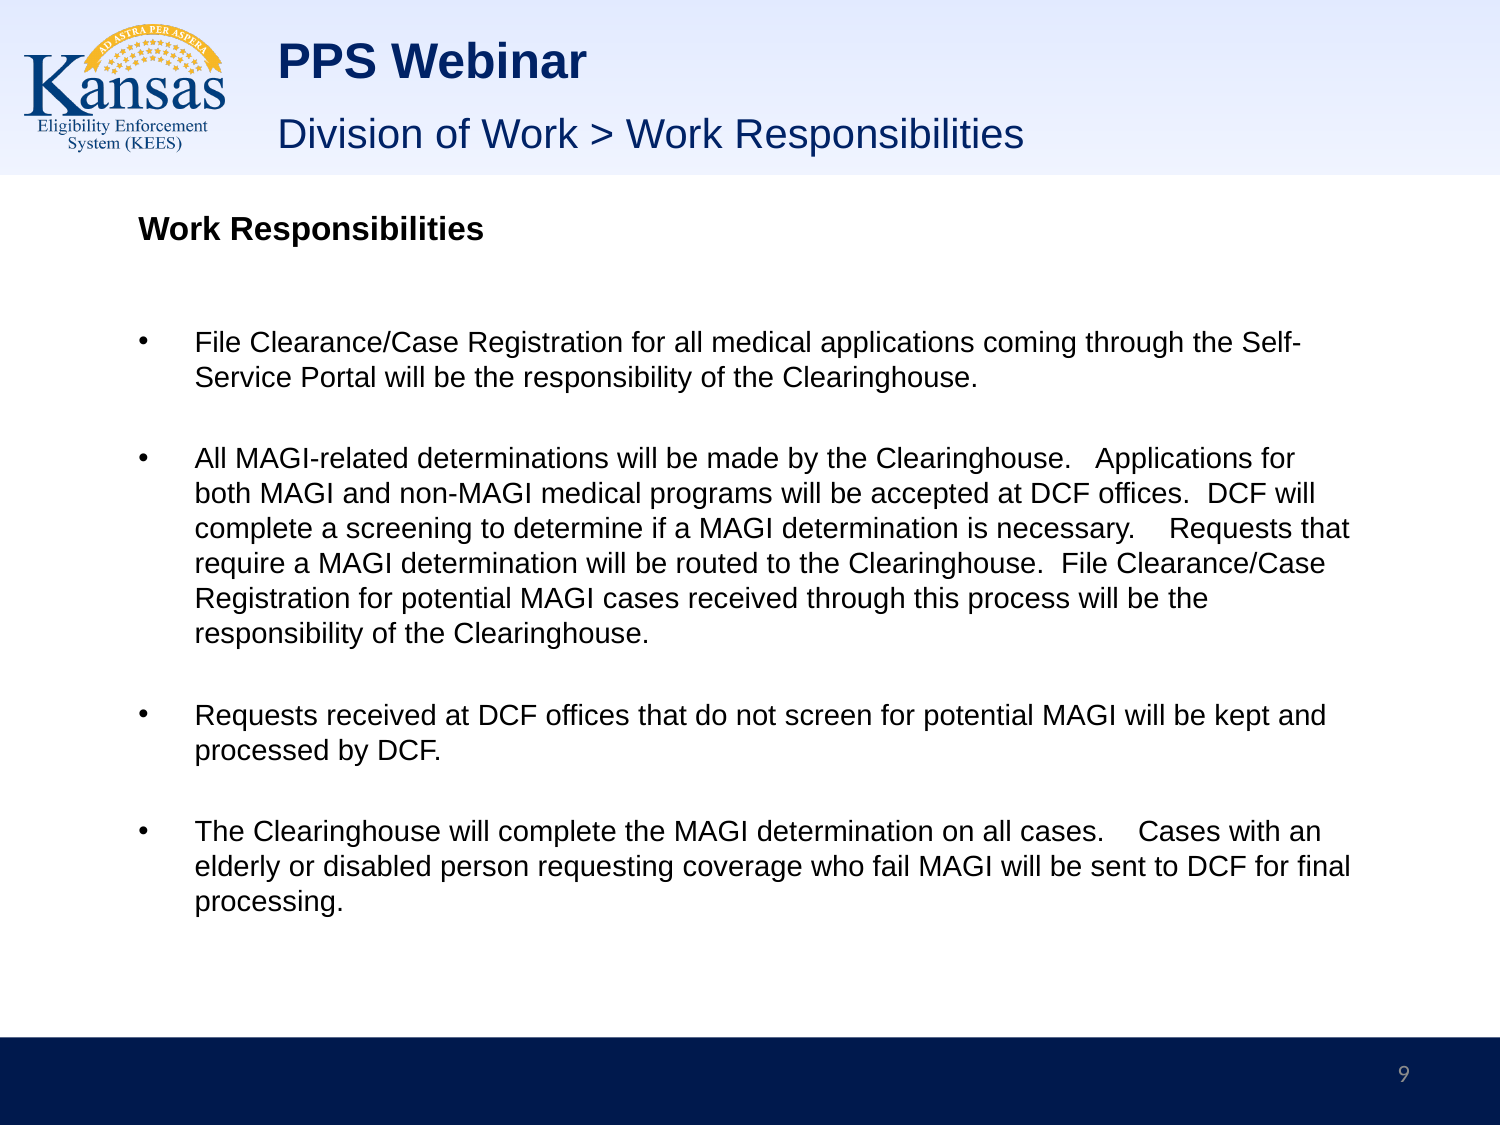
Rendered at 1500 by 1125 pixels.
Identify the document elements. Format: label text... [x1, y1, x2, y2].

slide_number 9 [1074, 1042, 1425, 1103]
text_box Work Responsibilities File Clearance/Case Registration for all medical applications coming through the Self-Service Portal will be the responsibility of the Clearinghouse. All MAGI-related determinations will be made by the Clearinghouse. Applications for both MAGI and non-MAGI medical programs will be accepted at DCF offices. DCF will complete a screening to determine if a MAGI determination is necessary. Requests that require a MAGI determination will be routed to the Clearinghouse. File Clearance/Case Registration for potential MAGI cases received through this process will be the responsibility of the Clearinghouse. Requests received at DCF offices that do not screen for potential MAGI will be kept and processed by DCF. The Clearinghouse will complete the MAGI determination on all cases. Cases with an elderly or disabled person requesting coverage who fail MAGI will be sent to DCF for final processing. [123, 199, 1374, 963]
text_box Division of Work > Work Responsibilities [262, 99, 1475, 175]
picture [24, 24, 225, 154]
title PPS Webinar [262, 11, 1425, 99]
